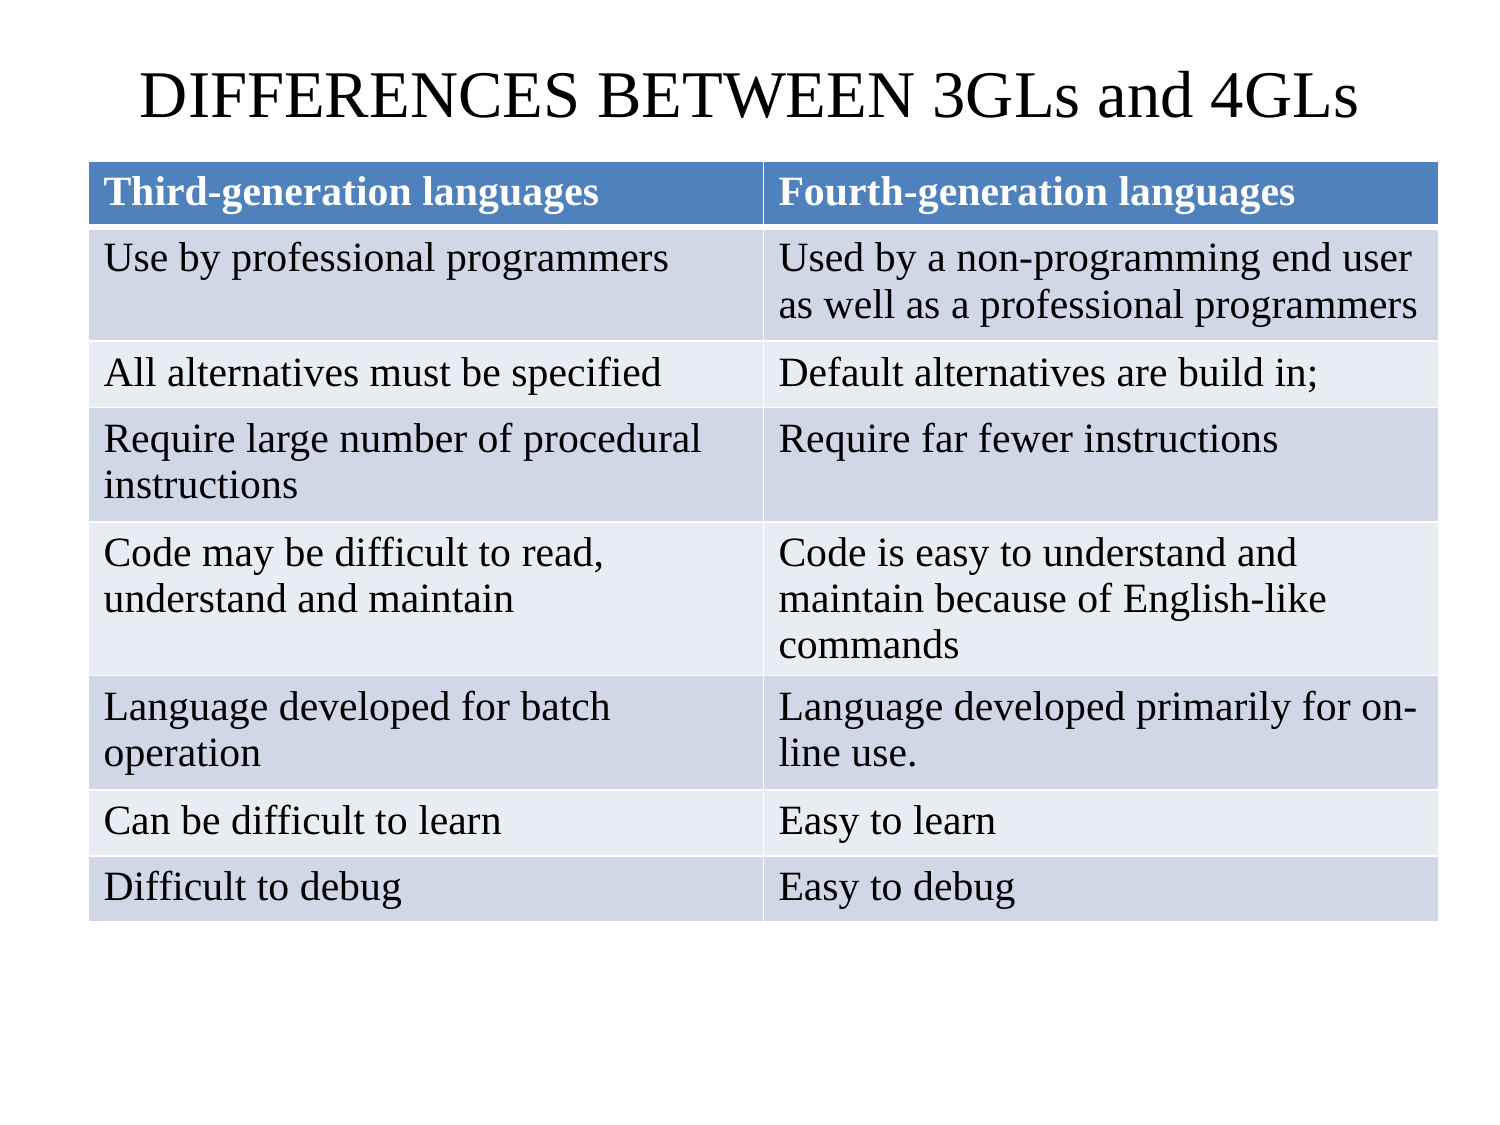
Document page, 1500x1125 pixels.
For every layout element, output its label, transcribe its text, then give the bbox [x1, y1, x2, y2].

table_cell Use by professional programmers [89, 230, 763, 340]
table_cell Default alternatives are build in; [764, 342, 1438, 407]
table_cell Easy to debug [764, 857, 1438, 921]
table_cell Require far fewer instructions [764, 408, 1438, 521]
table_cell Require large number of procedural instructions [89, 408, 763, 521]
table_cell Code is easy to understand and maintain because of English-like commands [764, 523, 1438, 675]
table_cell Language developed primarily for on-line use. [764, 676, 1438, 789]
table_cell Code may be difficult to read, understand and maintain [89, 523, 763, 675]
table_cell All alternatives must be specified [89, 342, 763, 407]
table_cell Difficult to debug [89, 857, 763, 921]
table_cell Easy to learn [764, 791, 1438, 855]
table_cell Can be difficult to learn [89, 791, 763, 855]
title DIFFERENCES BETWEEN 3GLs and 4GLs [75, 45, 1425, 138]
table_cell Language developed for batch operation [89, 676, 763, 789]
table_cell Used by a non-programming end user as well as a professional programmers [764, 230, 1438, 340]
table_header Third-generation languages [89, 162, 763, 224]
table_header Fourth-generation languages [764, 162, 1438, 224]
